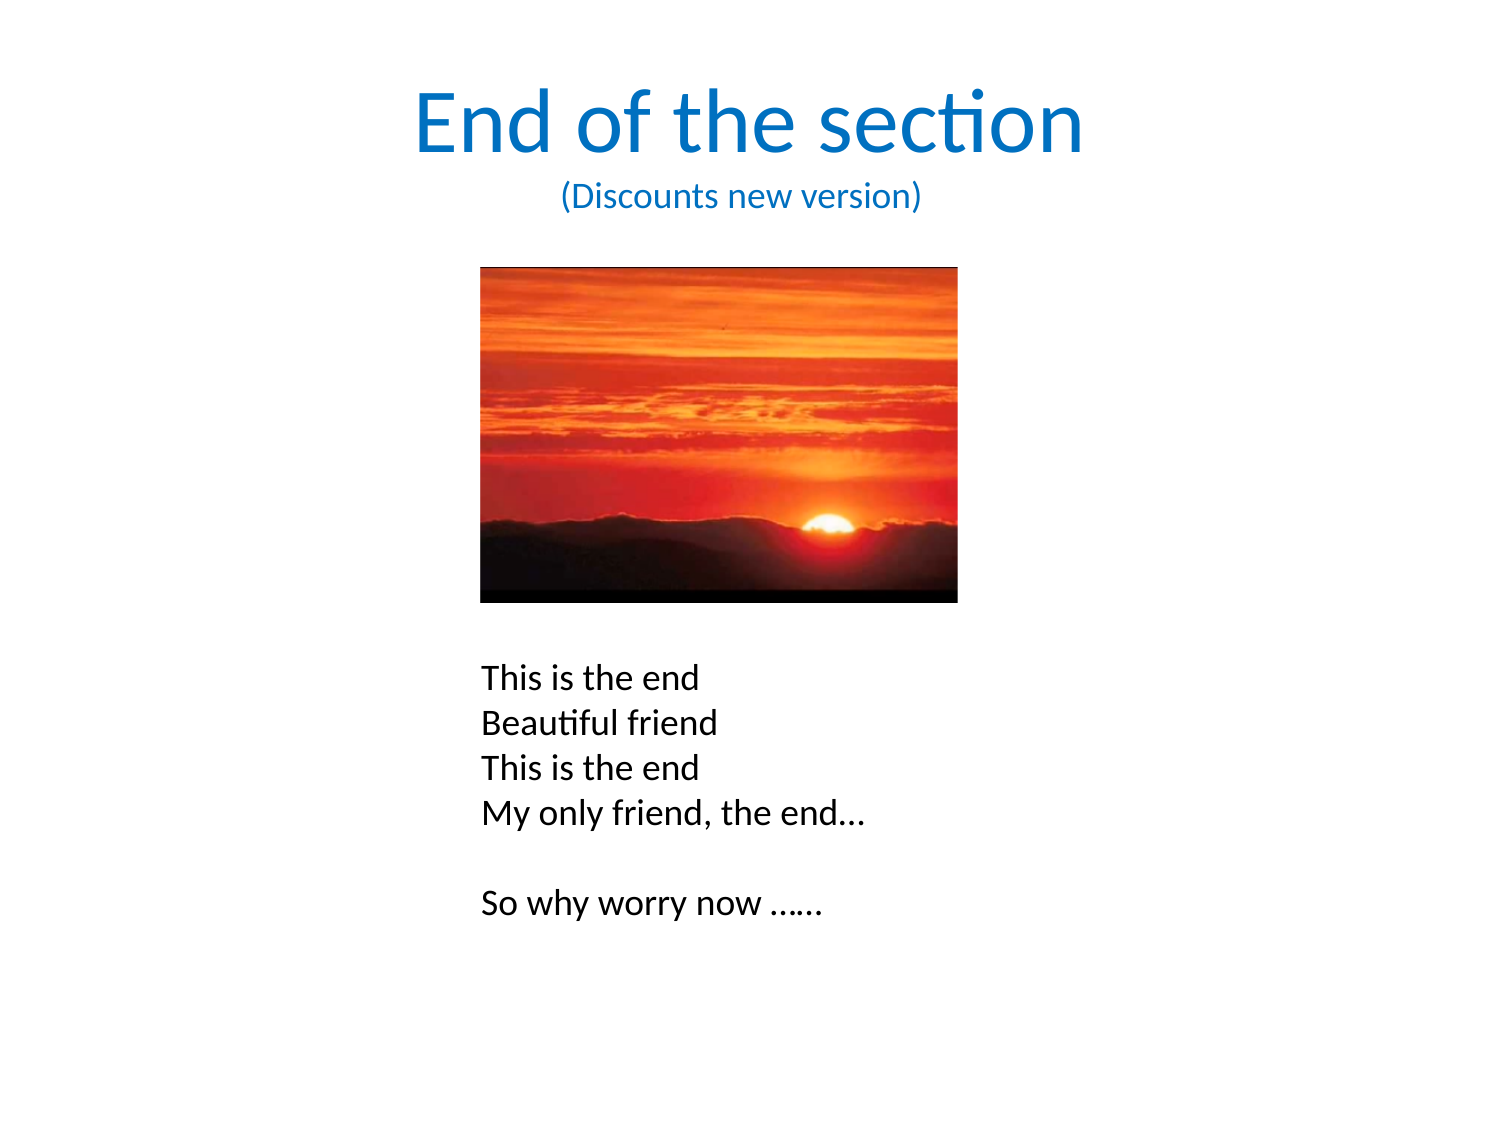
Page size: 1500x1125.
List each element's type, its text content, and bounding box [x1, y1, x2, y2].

text_box This is the end Beautiful friend This is the end My only friend, the end… So why worry now …… [466, 645, 1217, 975]
title End of the section (Discounts new version) [75, 45, 1425, 233]
picture [477, 266, 960, 603]
